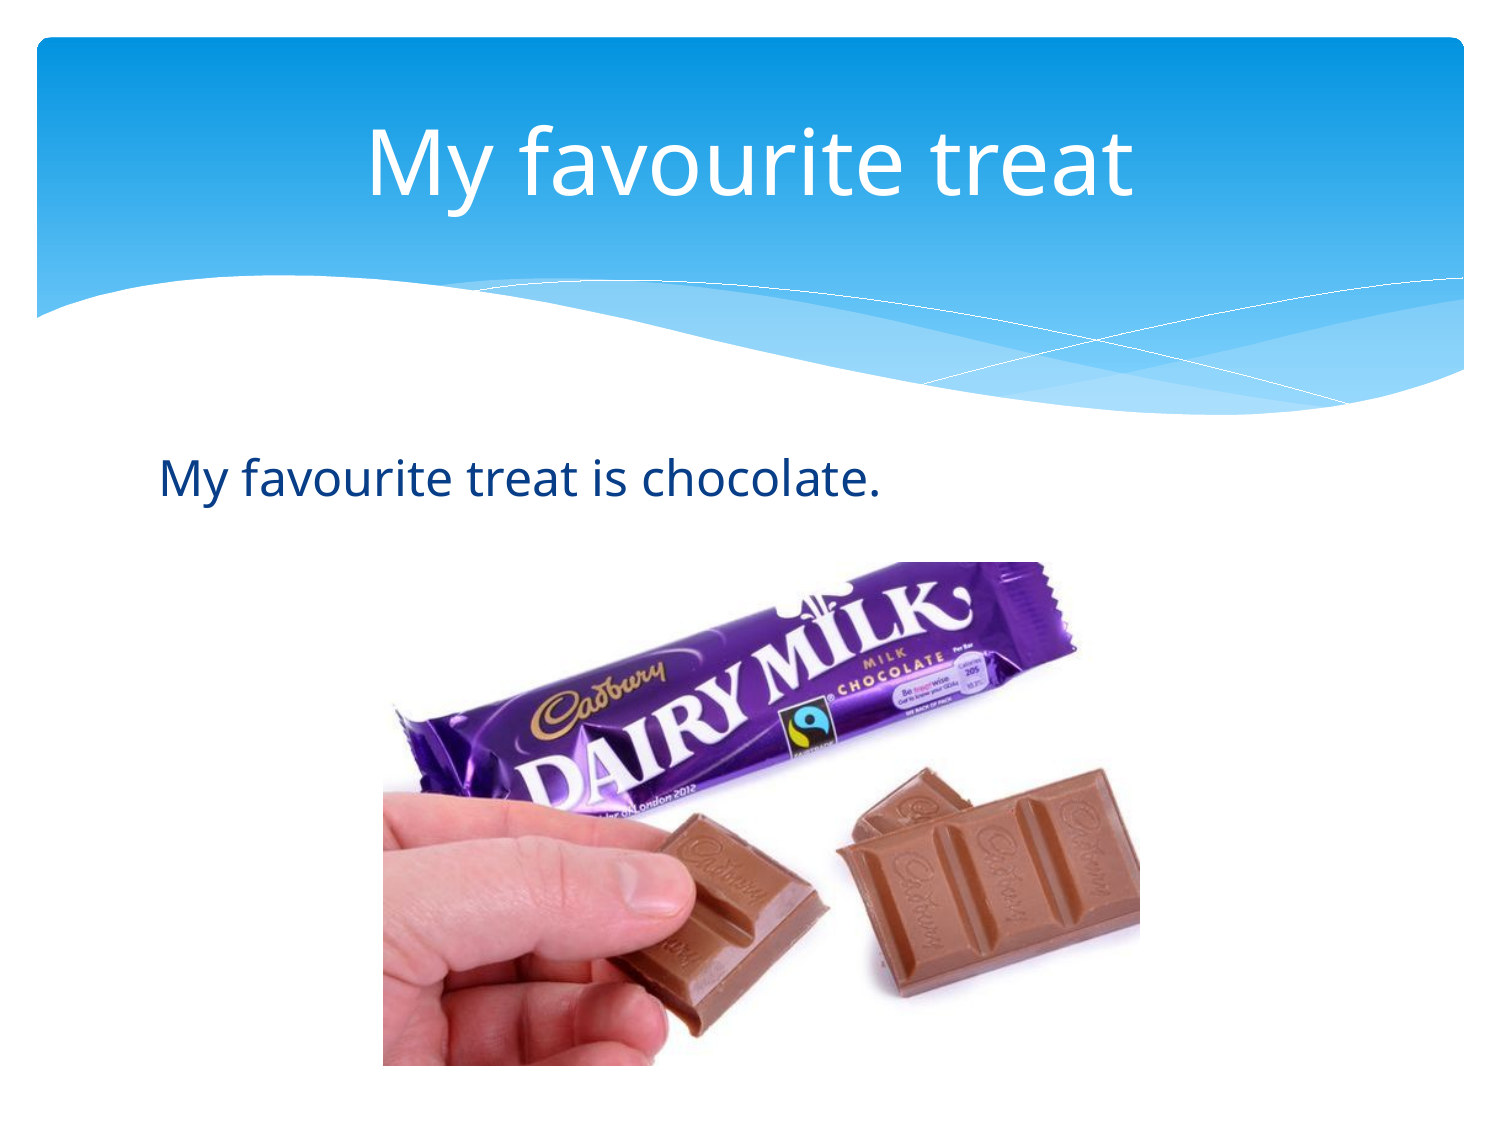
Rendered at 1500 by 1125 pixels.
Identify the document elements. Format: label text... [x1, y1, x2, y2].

list My favourite treat is chocolate. [143, 438, 1359, 1005]
title My favourite treat [75, 55, 1425, 261]
picture [383, 562, 1140, 1066]
